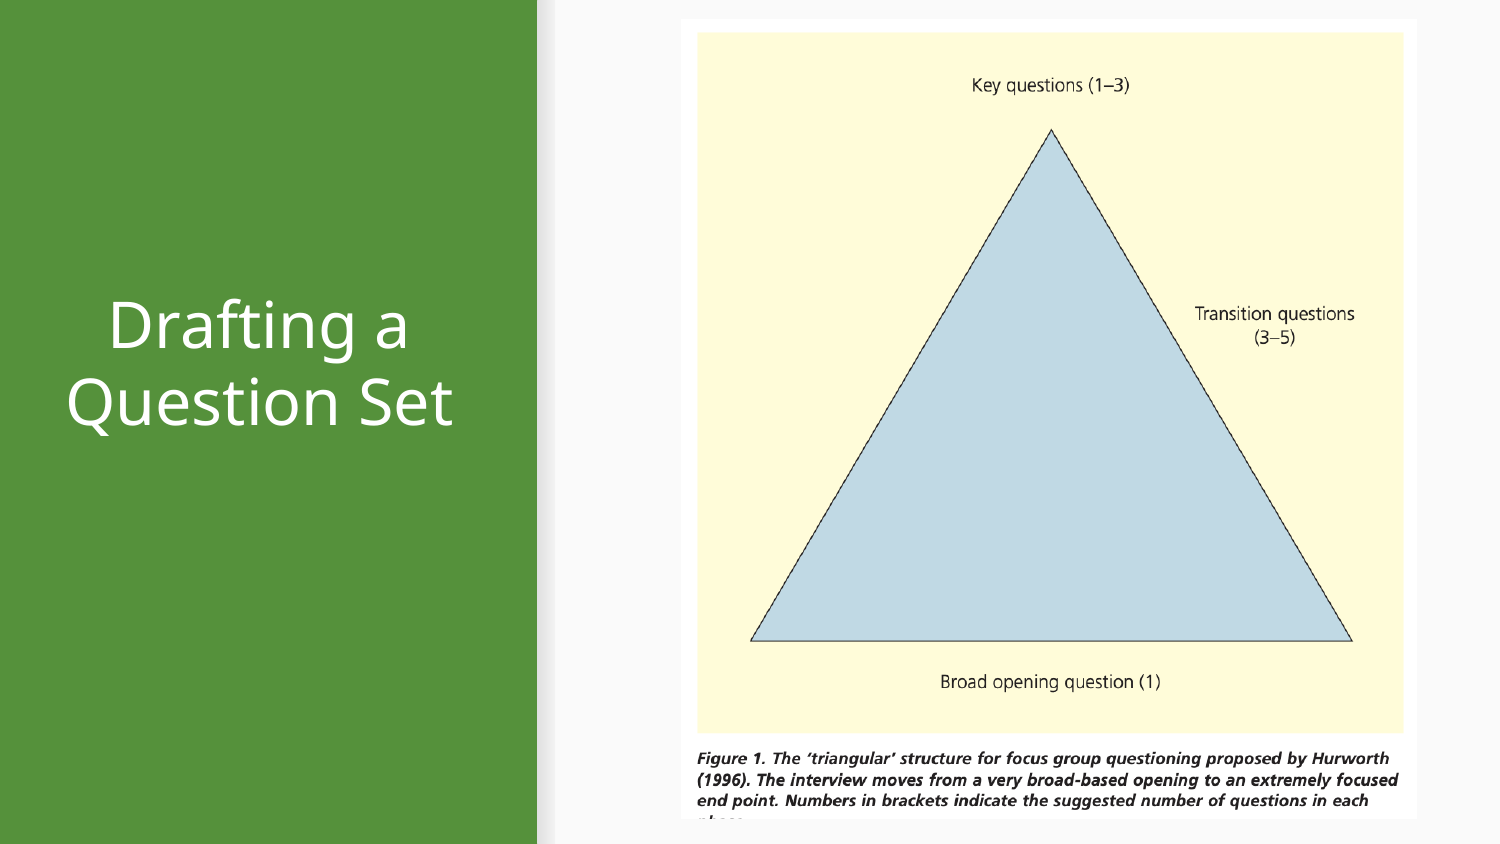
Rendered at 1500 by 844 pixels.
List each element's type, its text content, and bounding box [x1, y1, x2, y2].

title Drafting a Question Set [29, 297, 490, 454]
picture [681, 19, 1417, 819]
